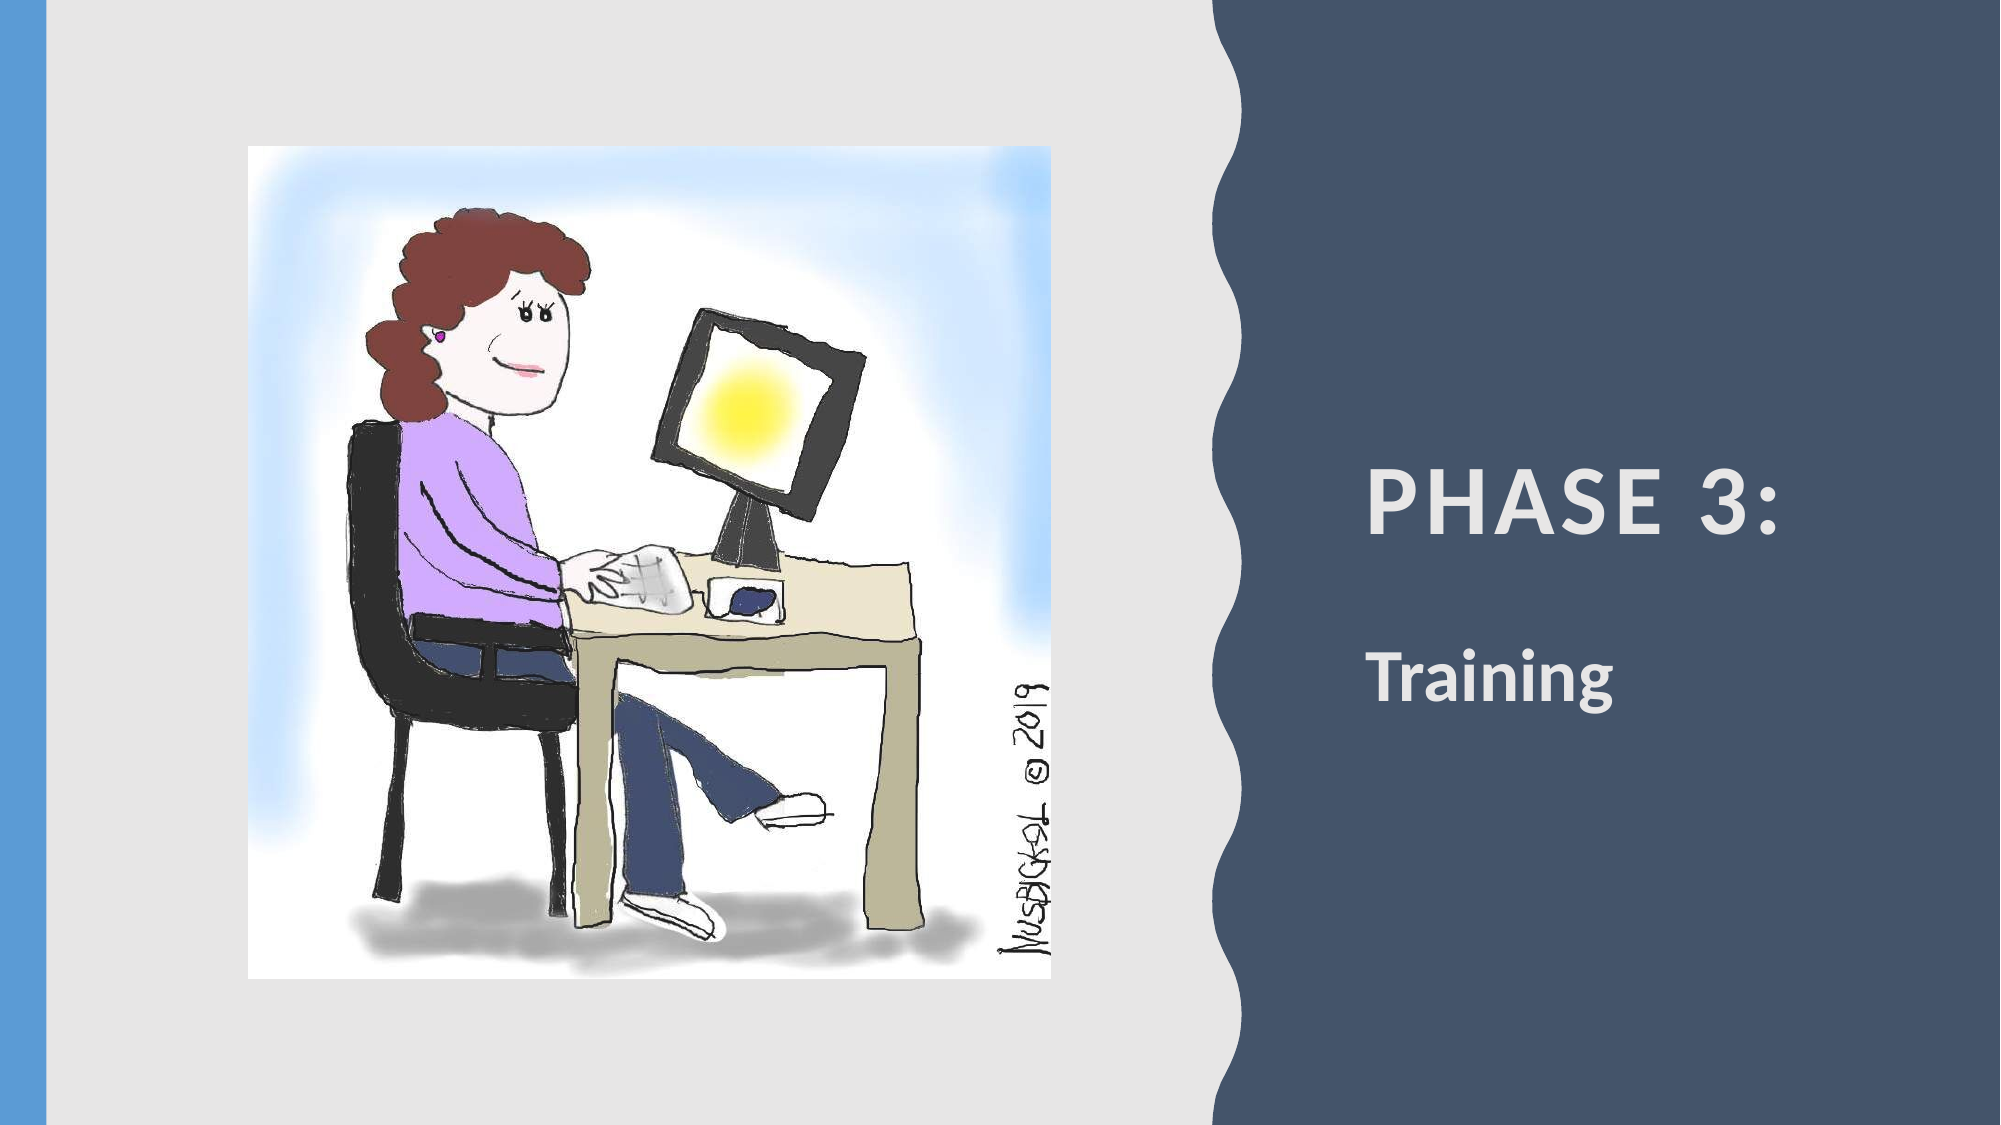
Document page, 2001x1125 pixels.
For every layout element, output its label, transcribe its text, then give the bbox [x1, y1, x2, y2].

picture [248, 146, 1051, 979]
list Training [1350, 601, 1858, 1125]
title Phase 3: [1350, 366, 1858, 563]
